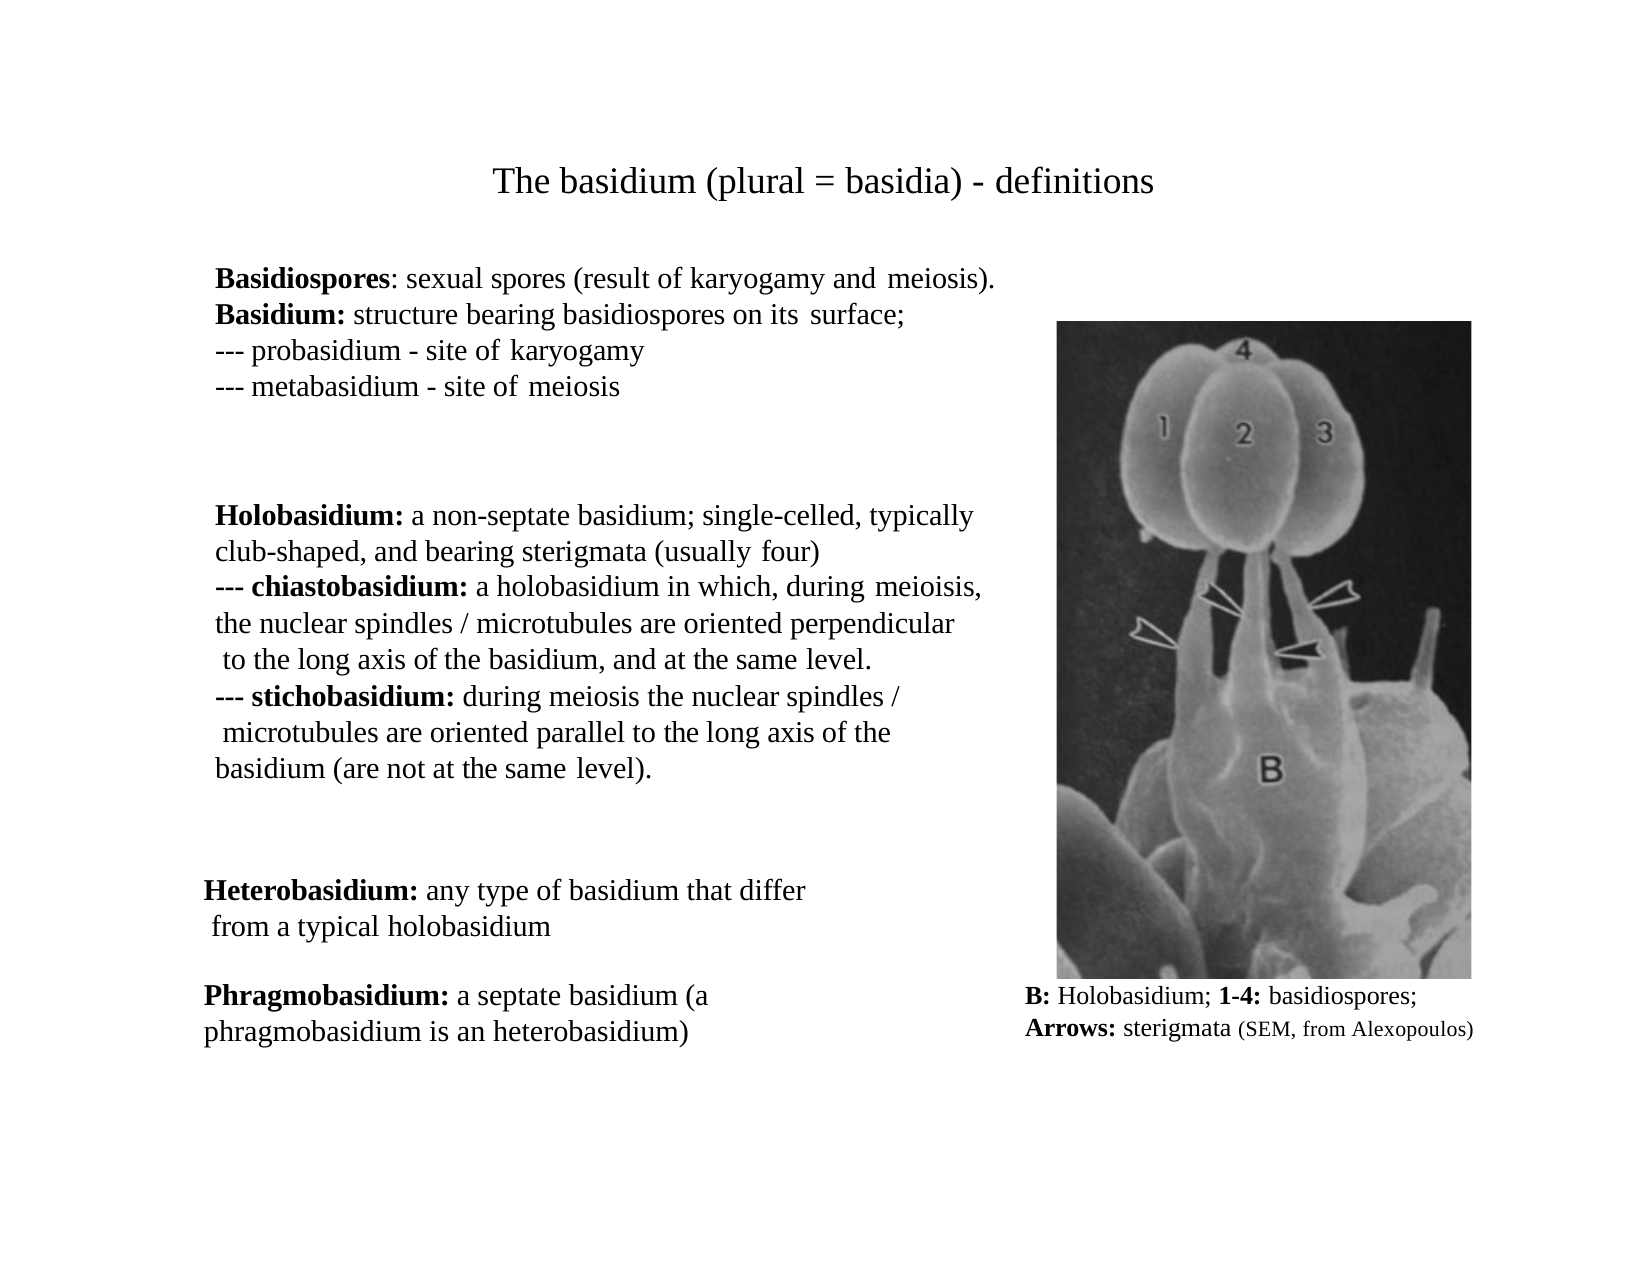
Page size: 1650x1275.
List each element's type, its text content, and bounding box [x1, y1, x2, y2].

title The basidium (plural = basidia) - definitions [490, 154, 1159, 369]
text_box Basidiospores: sexual spores (result of karyogamy and meiosis). Basidium: structure bearing basidiospores on its surface; --- probasidium - site of karyogamy --- metabasidium - site of meiosis [212, 256, 1000, 403]
text_box B: Holobasidium; 1-4: basidiospores; Arrows: sterigmata (SEM, from Alexopoulos) [1023, 976, 1481, 1042]
text_box Holobasidium: a non-septate basidium; single-celled, typically club-shaped, and bearing sterigmata (usually four) --- chiastobasidium: a holobasidium in which, during meioisis, the nuclear spindles / microtubules are oriented perpendicular to the long axis of the basidium, and at the same level. --- stichobasidium: during meiosis the nuclear spindles / microtubules are oriented parallel to the long axis of the basidium (are not at the same level). Heterobasidium: any type of basidium that differ from a typical holobasidium [201, 492, 987, 943]
text_box [1056, 321, 1472, 976]
text_box Phragmobasidium: a septate basidium (a phragmobasidium is an heterobasidium) [201, 971, 722, 1047]
